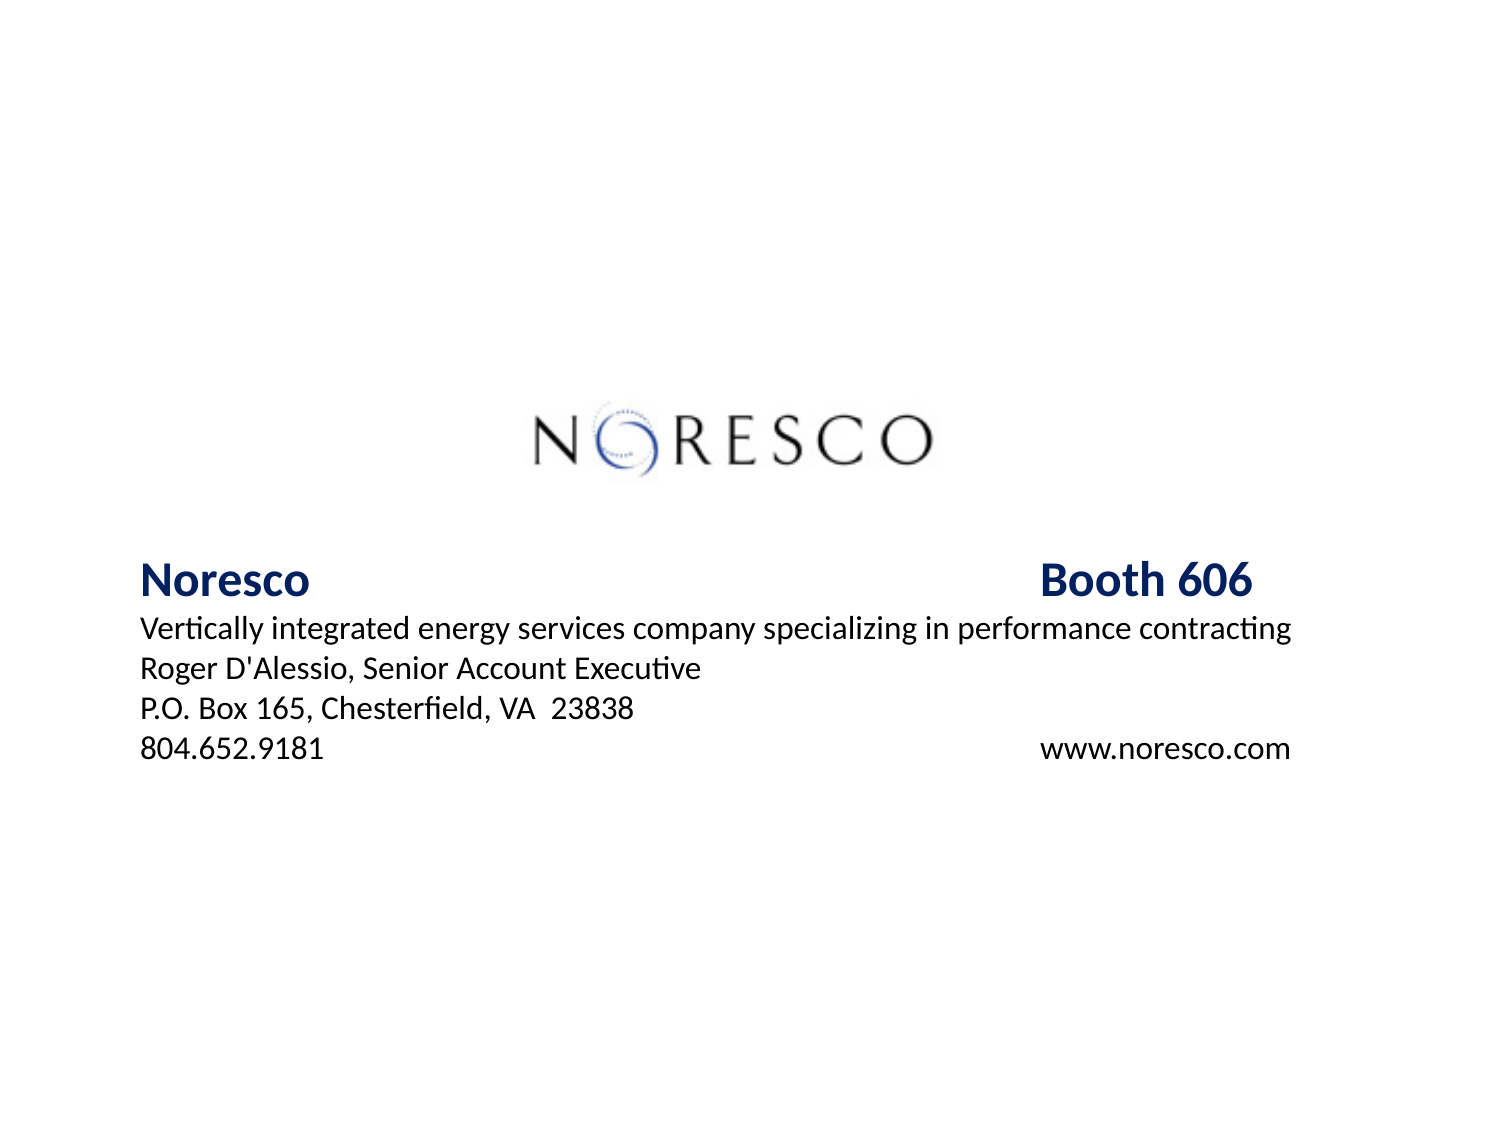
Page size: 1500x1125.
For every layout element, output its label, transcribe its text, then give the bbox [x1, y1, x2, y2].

text_box Noresco Booth 606 Vertically integrated energy services company specializing in performance contracting Roger D'Alessio, Senior Account Executive P.O. Box 165, Chesterfield, VA 23838 804.652.9181 www.noresco.com [125, 525, 1363, 788]
picture [524, 399, 942, 484]
